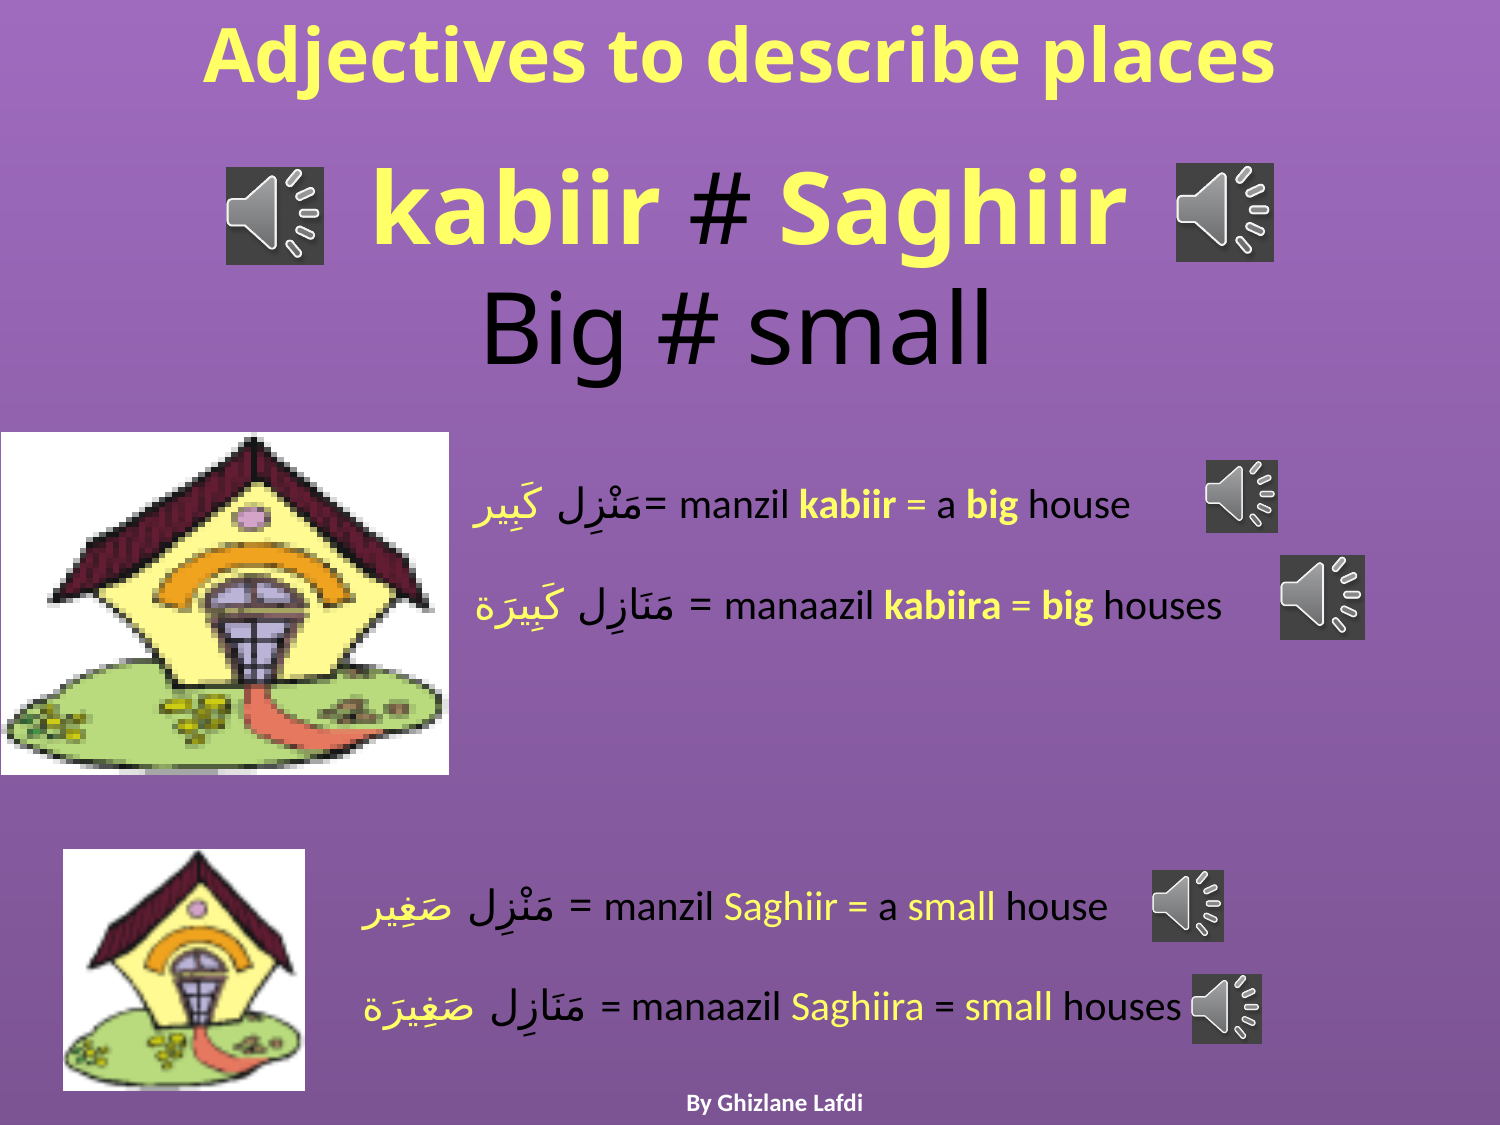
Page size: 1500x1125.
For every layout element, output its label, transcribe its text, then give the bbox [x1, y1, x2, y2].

text_box kabiir # Saghiir Big # small [295, 137, 1205, 392]
text_box By Ghizlane Lafdi [537, 1071, 1013, 1125]
text_box مَنْزِل كَبِير= manzil kabiir = a big house مَنَازِل كَبِيرَة = manaazil kabiira = big houses [459, 469, 1500, 735]
text_box [0, 0, 1500, 1125]
picture [1174, 162, 1276, 263]
picture [225, 165, 326, 267]
text_box مَنْزِل صَغِير = manzil Saghiir = a small house مَنَازِل صَغِيرَة = manaazil Saghiira = small houses [348, 871, 1400, 1037]
picture [1204, 458, 1280, 534]
text_box Adjectives to describe places [64, 0, 1436, 105]
picture [1, 432, 450, 776]
picture [1190, 972, 1264, 1046]
picture [1151, 868, 1226, 943]
picture [1279, 553, 1367, 641]
picture [62, 849, 305, 1092]
